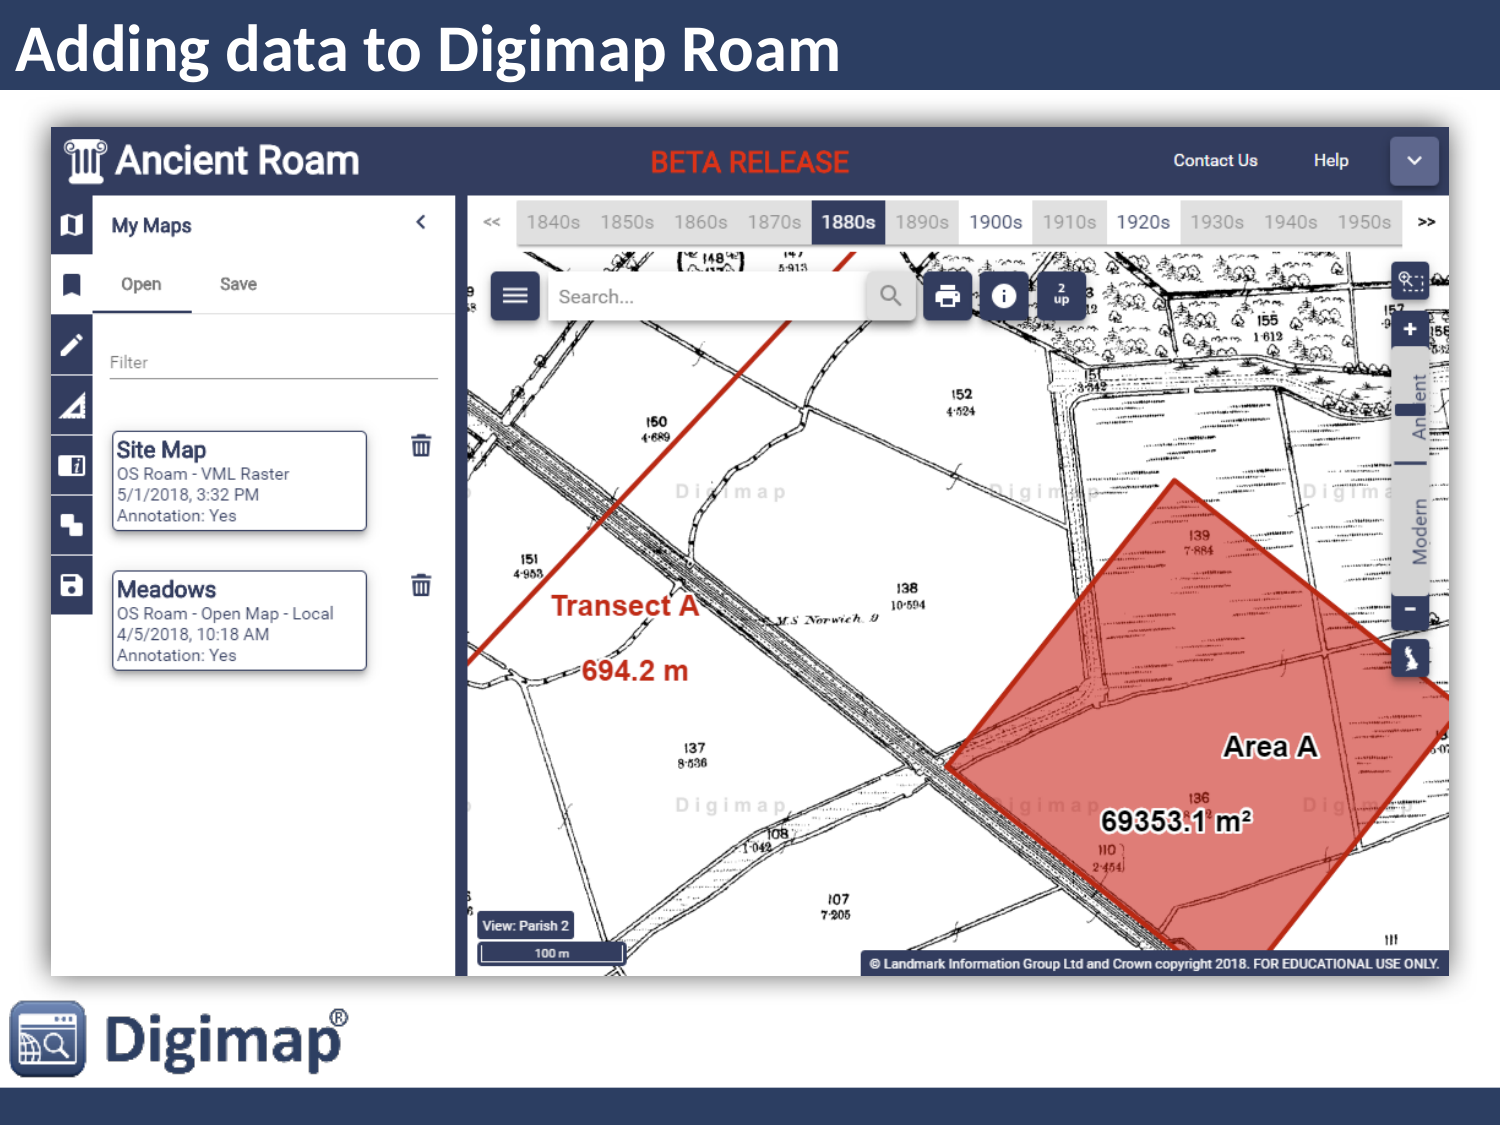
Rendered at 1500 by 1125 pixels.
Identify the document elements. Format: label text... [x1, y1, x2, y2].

picture [8, 998, 350, 1079]
title Adding data to Digimap Roam [0, 0, 1500, 90]
picture [50, 126, 1449, 977]
